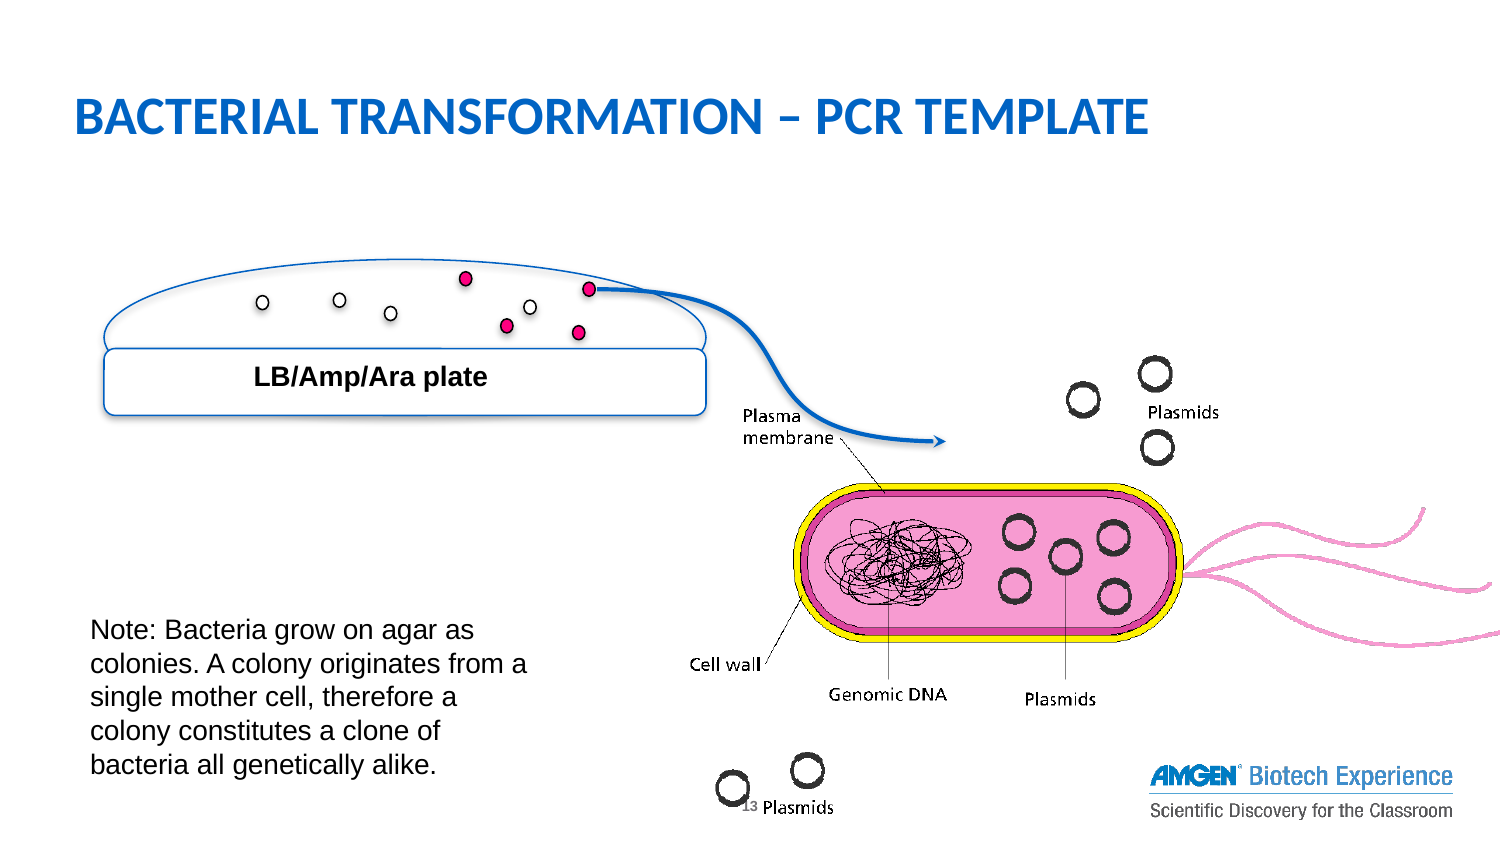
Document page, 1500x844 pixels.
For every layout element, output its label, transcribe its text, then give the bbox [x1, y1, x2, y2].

title BACTERIAL TRANSFORMATION – PCR TEMPLATE [59, 0, 1441, 153]
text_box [103, 259, 707, 416]
picture [616, 318, 1500, 828]
text_box Note: Bacteria grow on agar as colonies. A colony originates from a single mother cell, therefore a colony constitutes a clone of bacteria all genetically alike. [75, 603, 552, 788]
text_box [596, 288, 947, 442]
